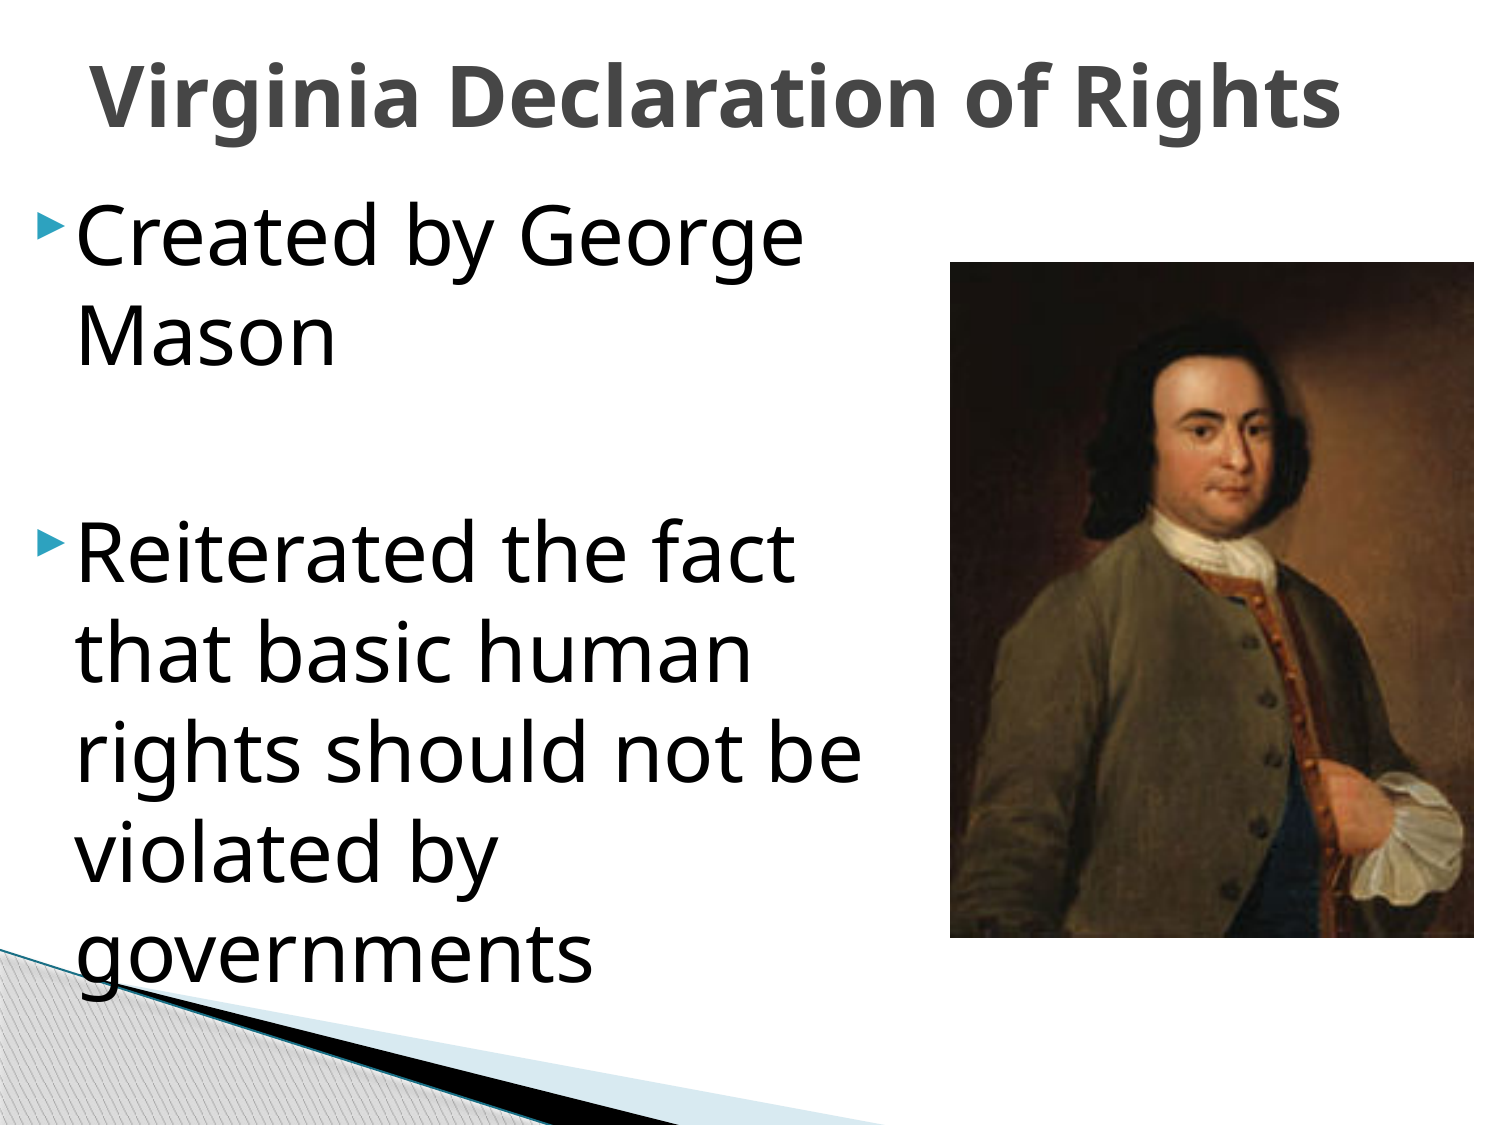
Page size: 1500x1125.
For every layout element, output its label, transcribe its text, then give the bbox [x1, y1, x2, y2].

title Virginia Declaration of Rights [75, 0, 1425, 188]
picture [949, 262, 1474, 938]
list Created by George Mason Reiterated the fact that basic human rights should not be violated by governments [0, 174, 950, 918]
